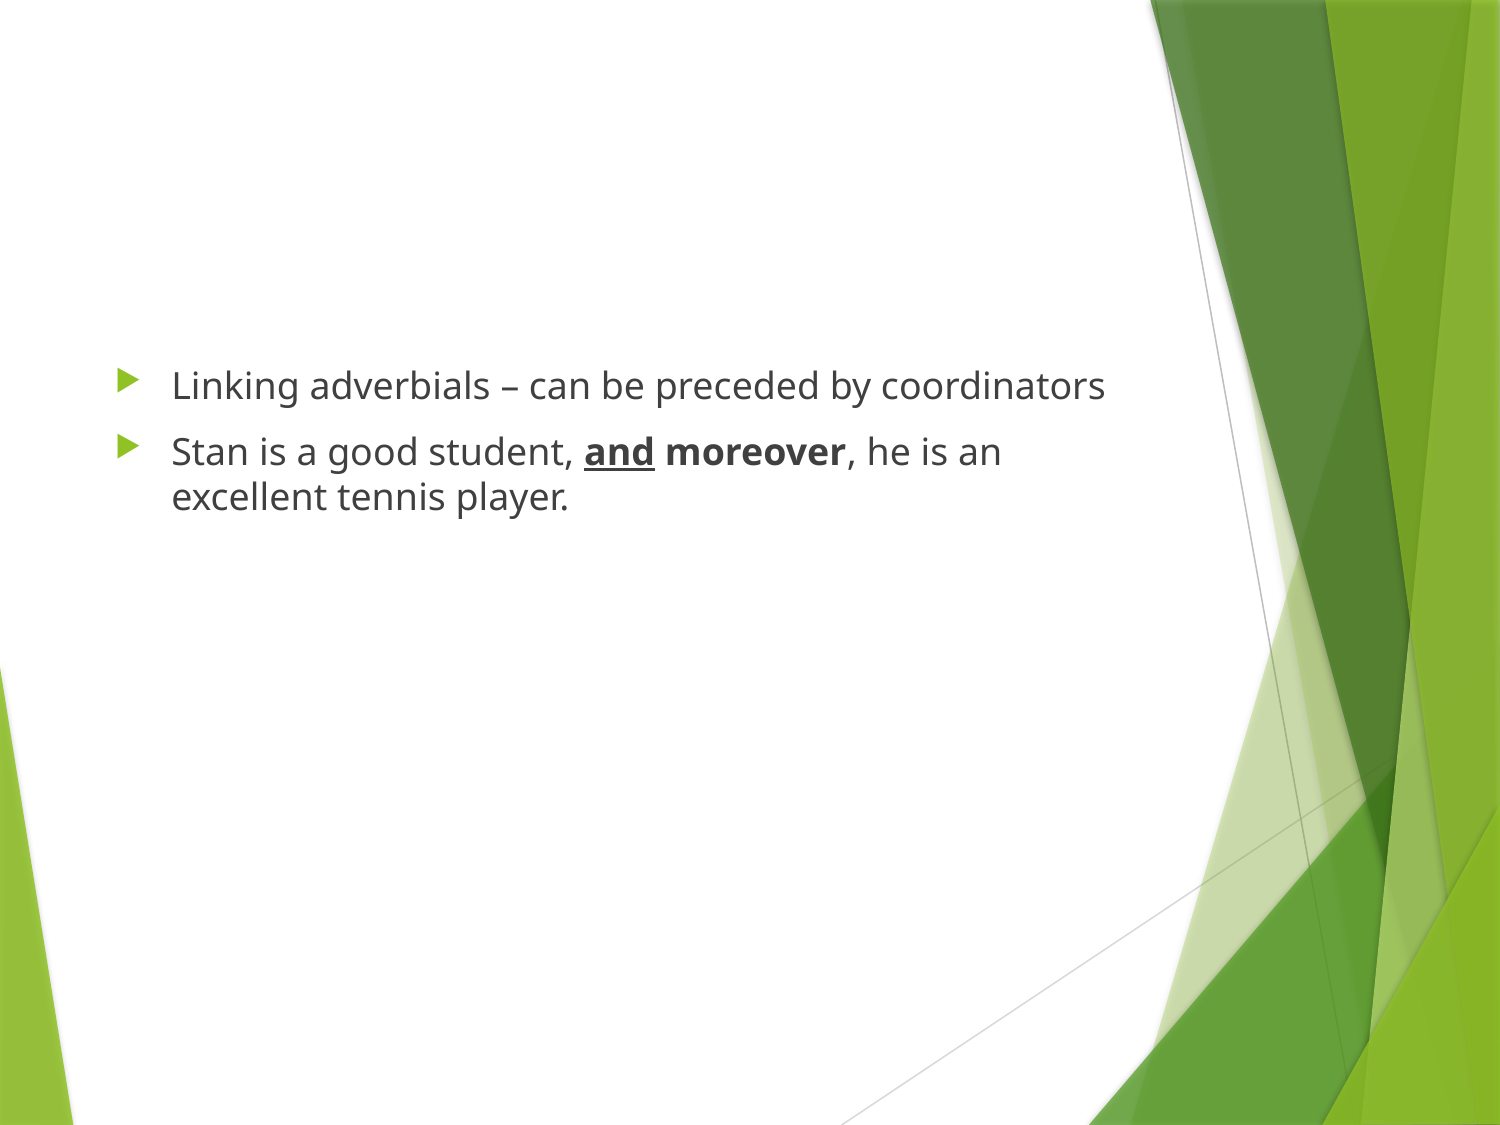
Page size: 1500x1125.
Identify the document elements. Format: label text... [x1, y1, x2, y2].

list Linking adverbials – can be preceded by coordinators Stan is a good student, and moreover, he is an excellent tennis player. [99, 354, 1142, 992]
